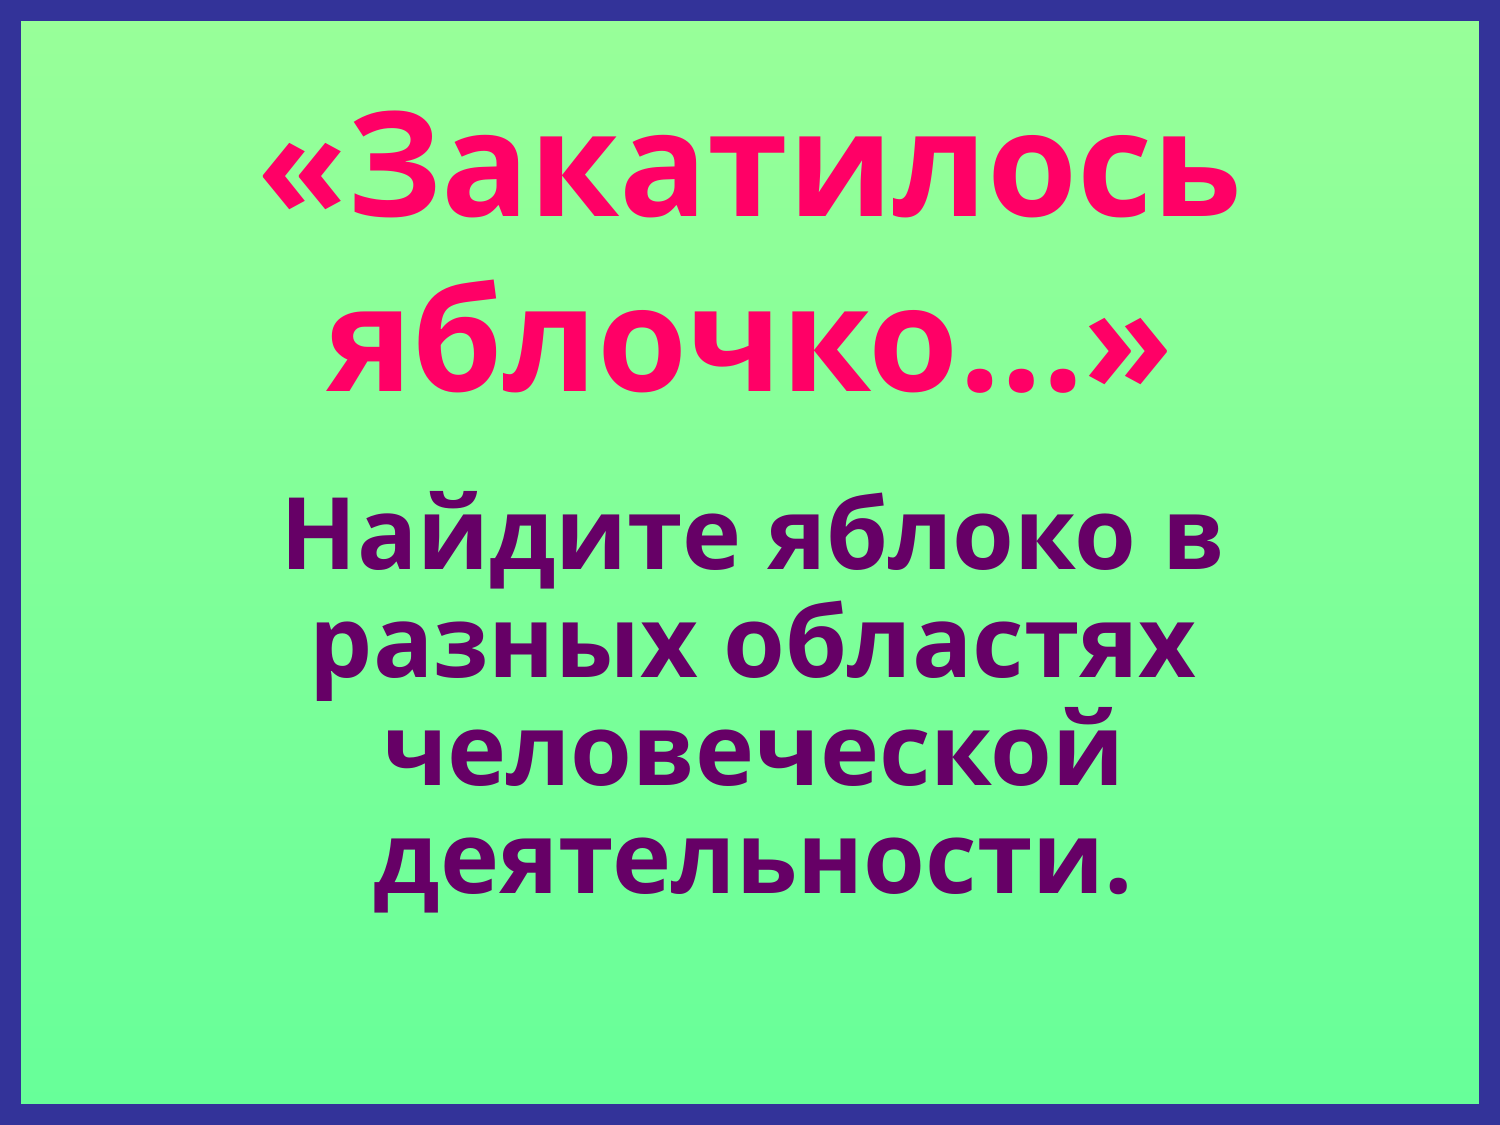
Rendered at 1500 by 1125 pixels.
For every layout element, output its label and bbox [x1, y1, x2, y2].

text_box [0, 0, 1500, 1125]
